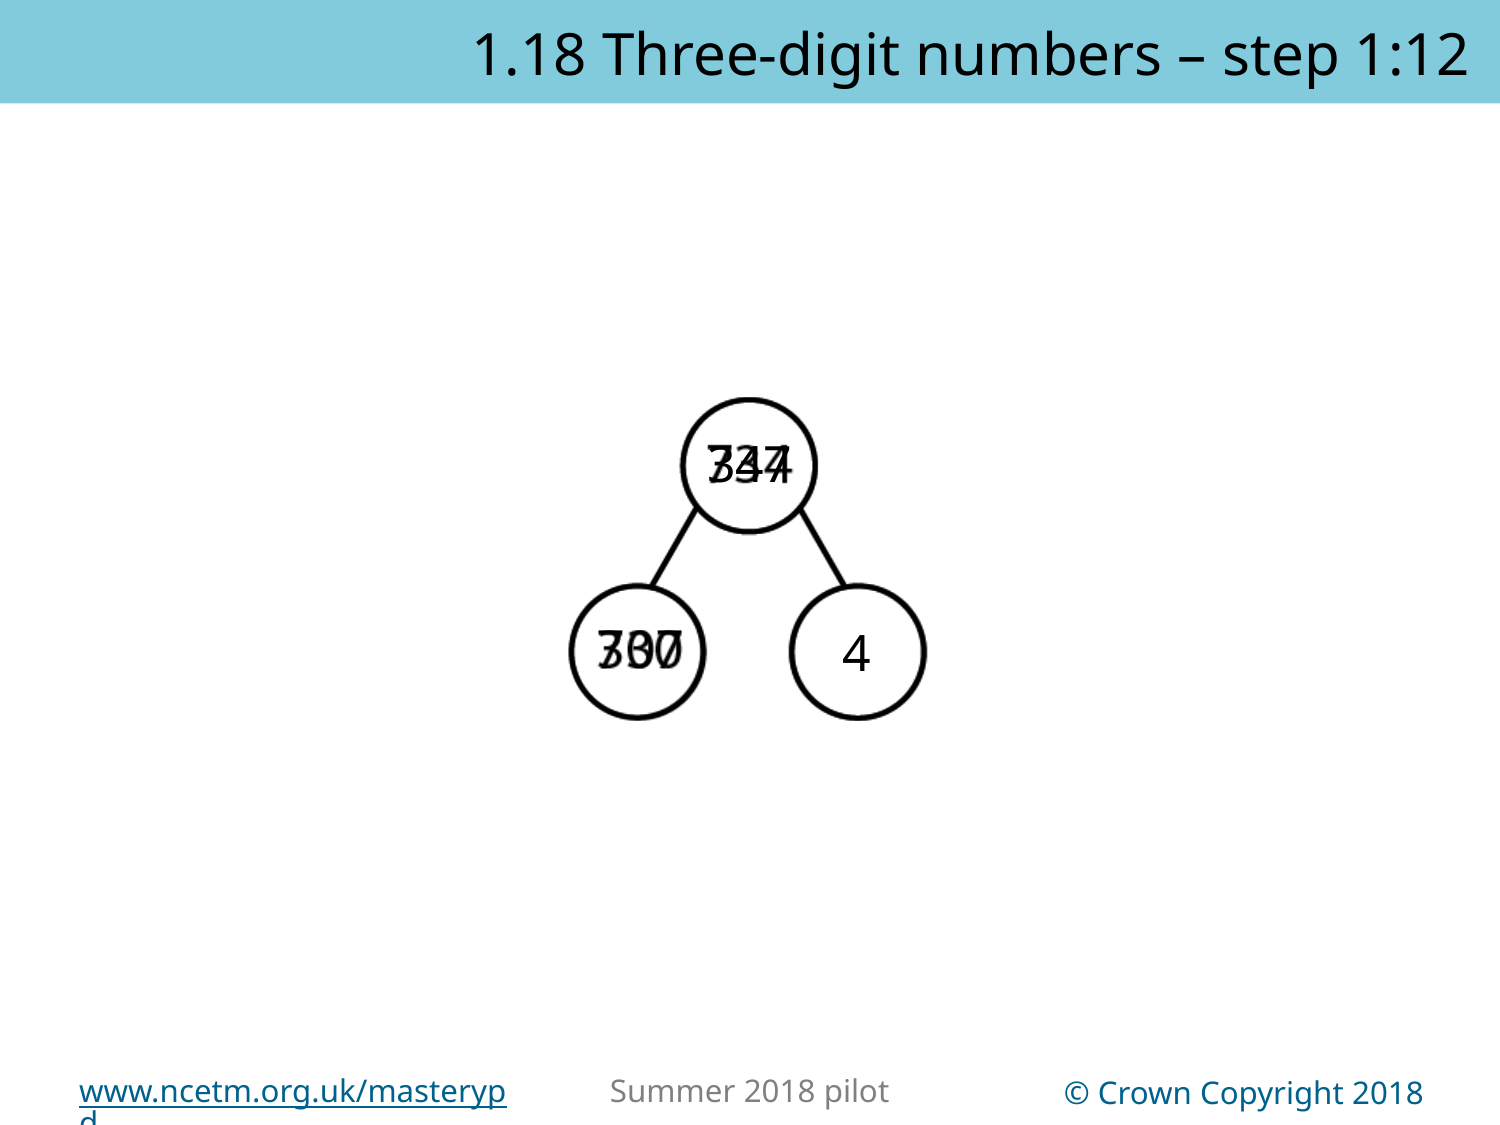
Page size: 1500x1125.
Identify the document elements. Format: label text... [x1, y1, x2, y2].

list 1.18 Three-digit numbers – step 1:12 [0, 0, 1500, 104]
picture [414, 373, 1086, 751]
